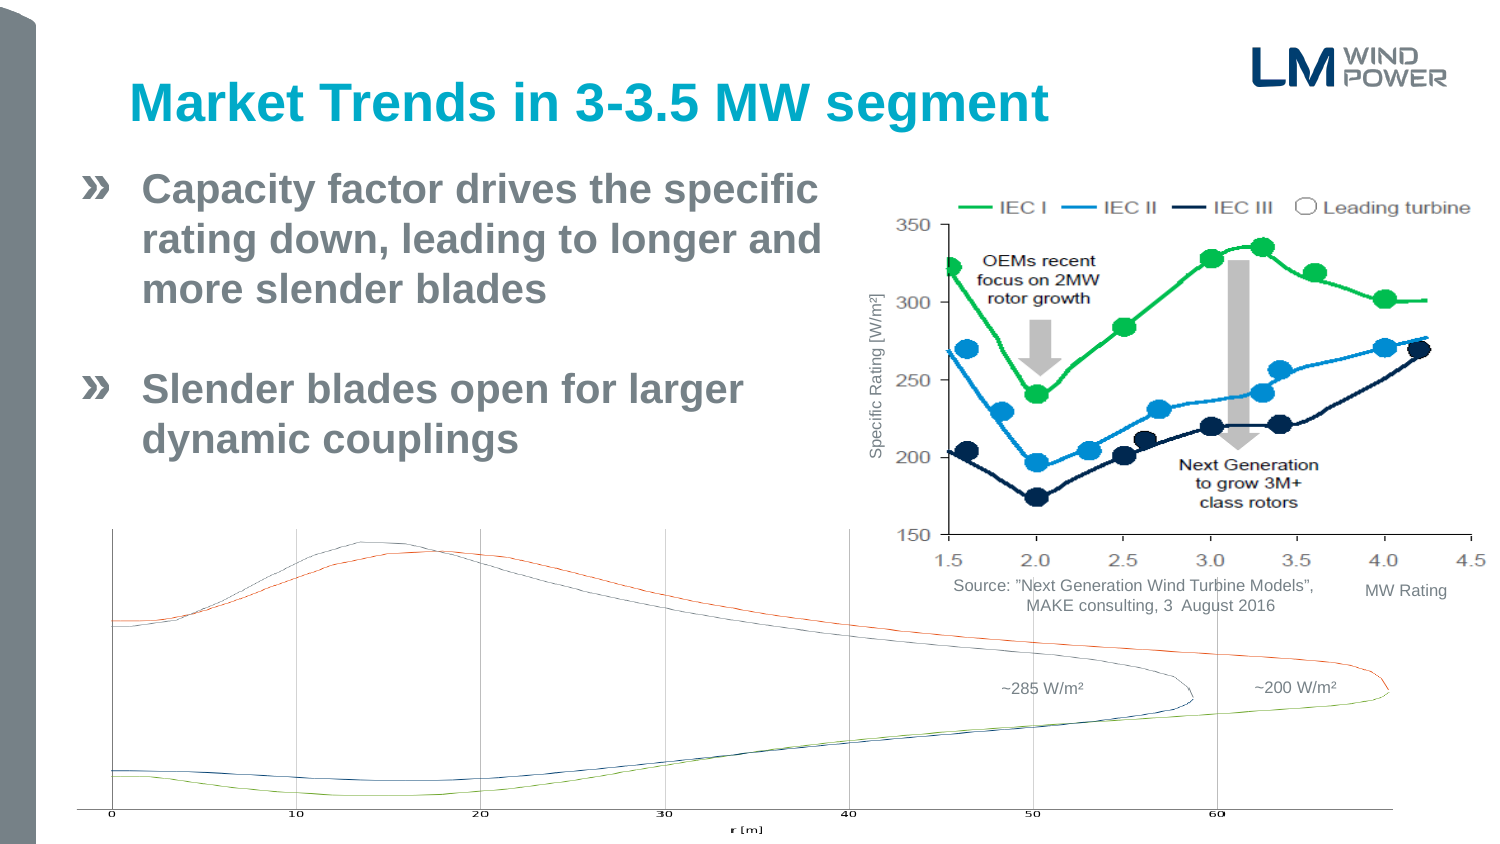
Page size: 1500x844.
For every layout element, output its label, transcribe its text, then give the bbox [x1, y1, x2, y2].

list Capacity factor drives the specific rating down, leading to longer and more slender blades Slender blades open for larger dynamic couplings [76, 156, 845, 411]
picture [82, 376, 109, 399]
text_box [856, 187, 1495, 623]
picture [82, 176, 109, 199]
list Market Trends in 3-3.5 MW segment [124, 67, 1111, 168]
picture [1252, 47, 1447, 87]
picture [0, 6, 36, 844]
picture [76, 527, 1394, 835]
